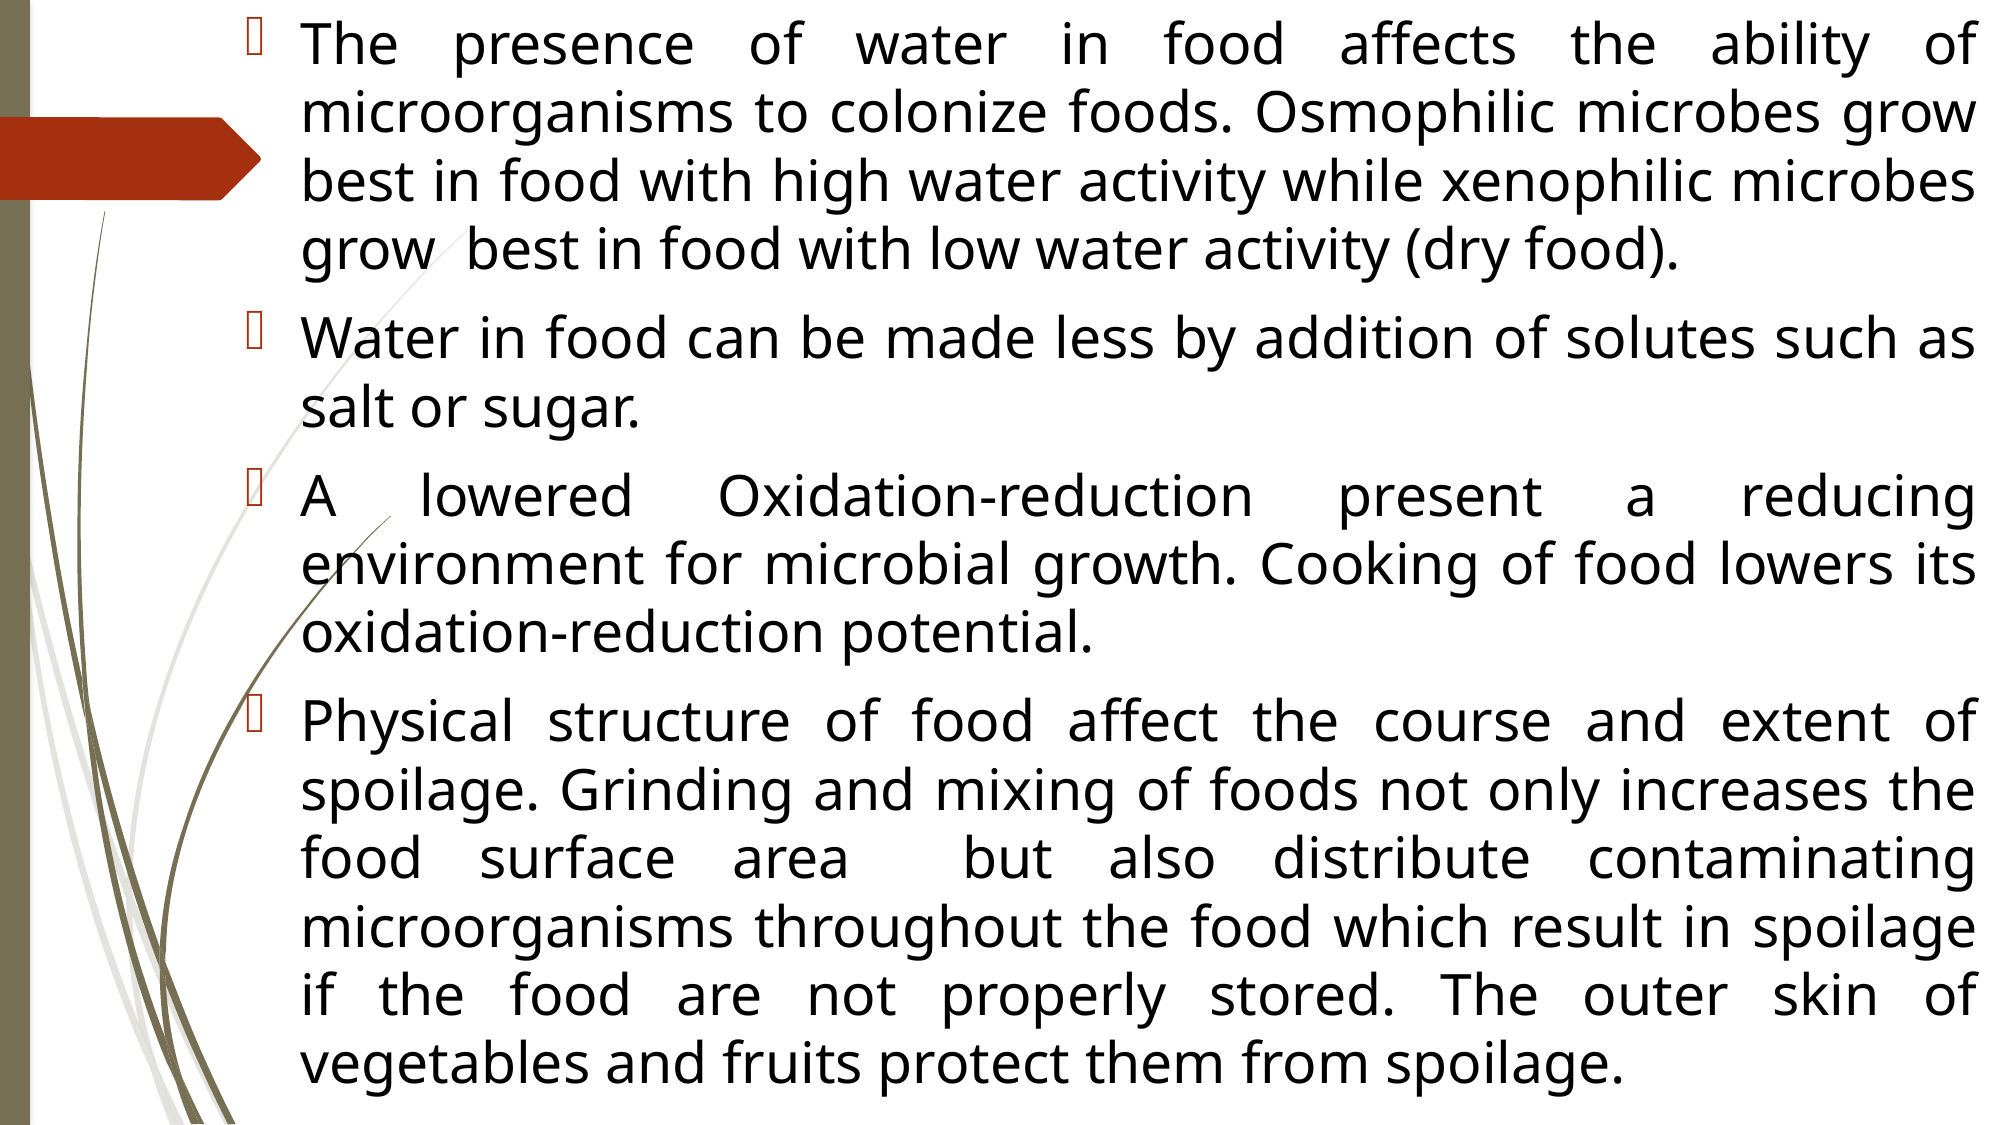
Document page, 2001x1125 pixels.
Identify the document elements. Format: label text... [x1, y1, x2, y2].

list The presence of water in food affects the ability of microorganisms to colonize foods. Osmophilic microbes grow best in food with high water activity while xenophilic microbes grow best in food with low water activity (dry food). Water in food can be made less by addition of solutes such as salt or sugar. A lowered Oxidation-reduction present a reducing environment for microbial growth. Cooking of food lowers its oxidation-reduction potential. Physical structure of food affect the course and extent of spoilage. Grinding and mixing of foods not only increases the food surface area but also distribute contaminating microorganisms throughout the food which result in spoilage if the food are not properly stored. The outer skin of vegetables and fruits protect them from spoilage. [230, 0, 1993, 1125]
